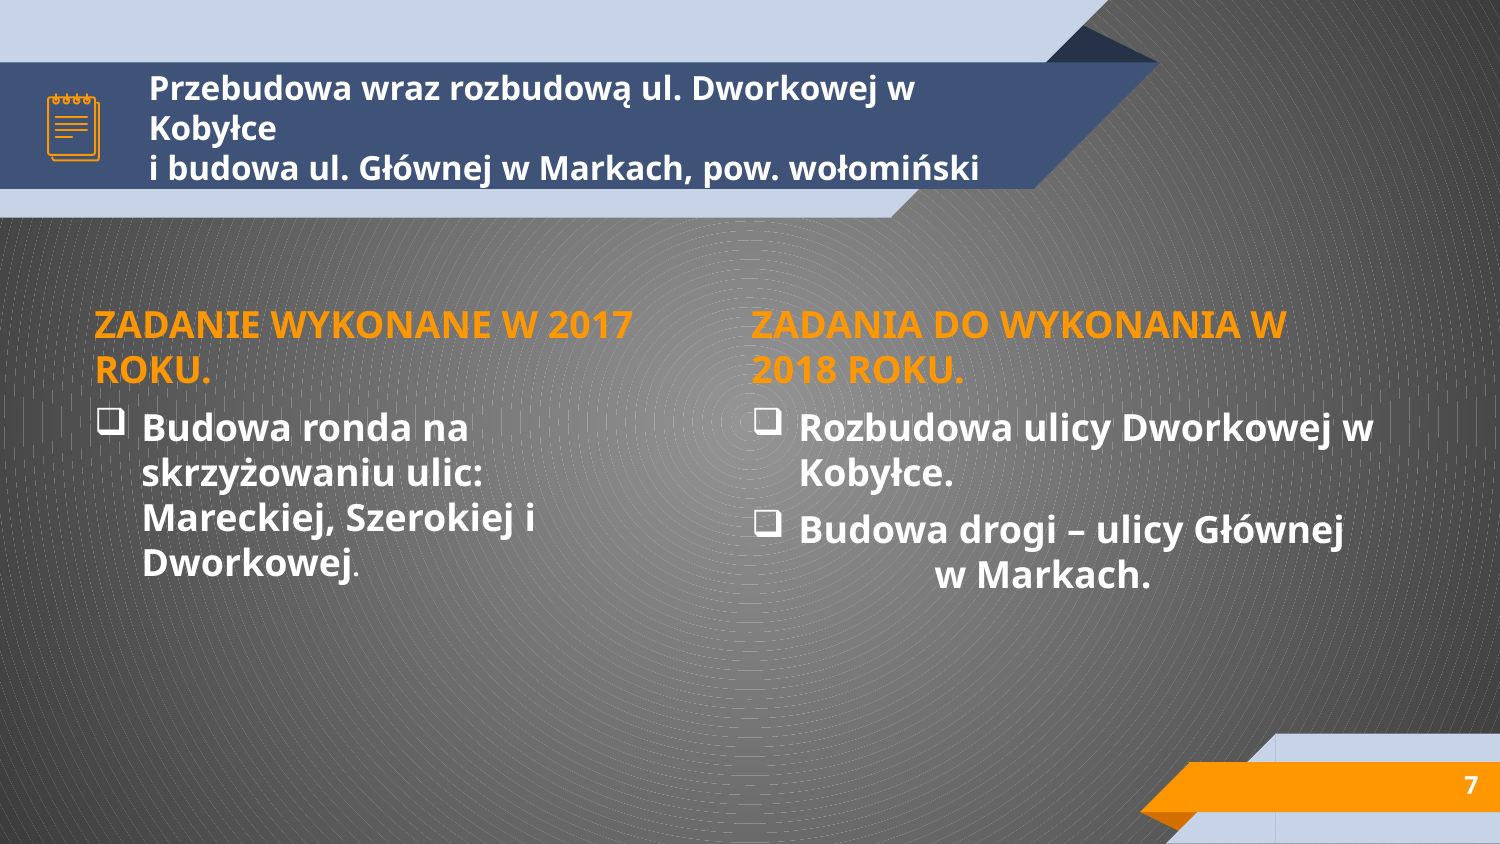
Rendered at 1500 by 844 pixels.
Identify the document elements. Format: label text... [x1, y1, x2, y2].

title Przebudowa wraz rozbudową ul. Dworkowej w Kobyłce i budowa ul. Głównej w Markach, pow. wołomiński [133, 64, 1044, 190]
list ZADANIA DO WYKONANIA W 2018 ROKU. Rozbudowa ulicy Dworkowej w Kobyłce. Budowa drogi – ulicy Głównej w Markach. [736, 286, 1392, 575]
list ZADANIE WYKONANE W 2017 ROKU. Budowa ronda na skrzyżowaniu ulic: Mareckiej, Szerokiej i Dworkowej. [79, 286, 690, 575]
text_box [47, 93, 100, 161]
slide_number 7 [1249, 760, 1494, 813]
